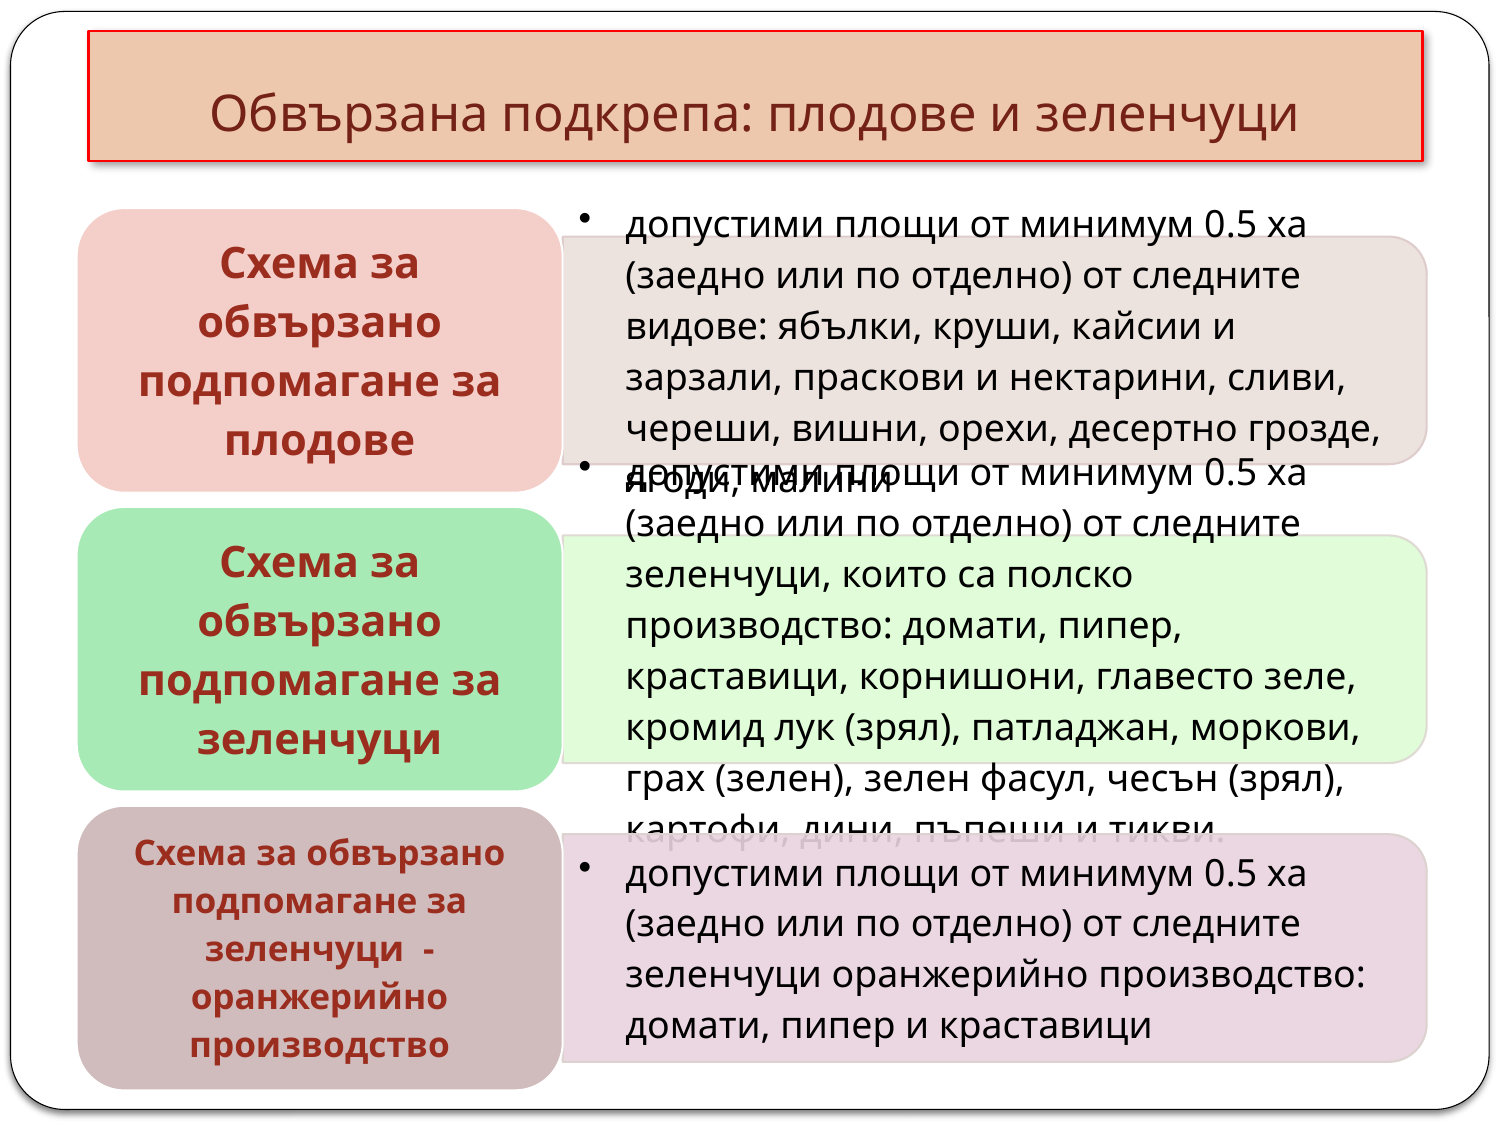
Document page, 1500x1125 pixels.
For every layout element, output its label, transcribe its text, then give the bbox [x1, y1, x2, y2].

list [76, 207, 1427, 1091]
title Обвързана подкрепа: плодове и зеленчуци [87, 30, 1424, 162]
